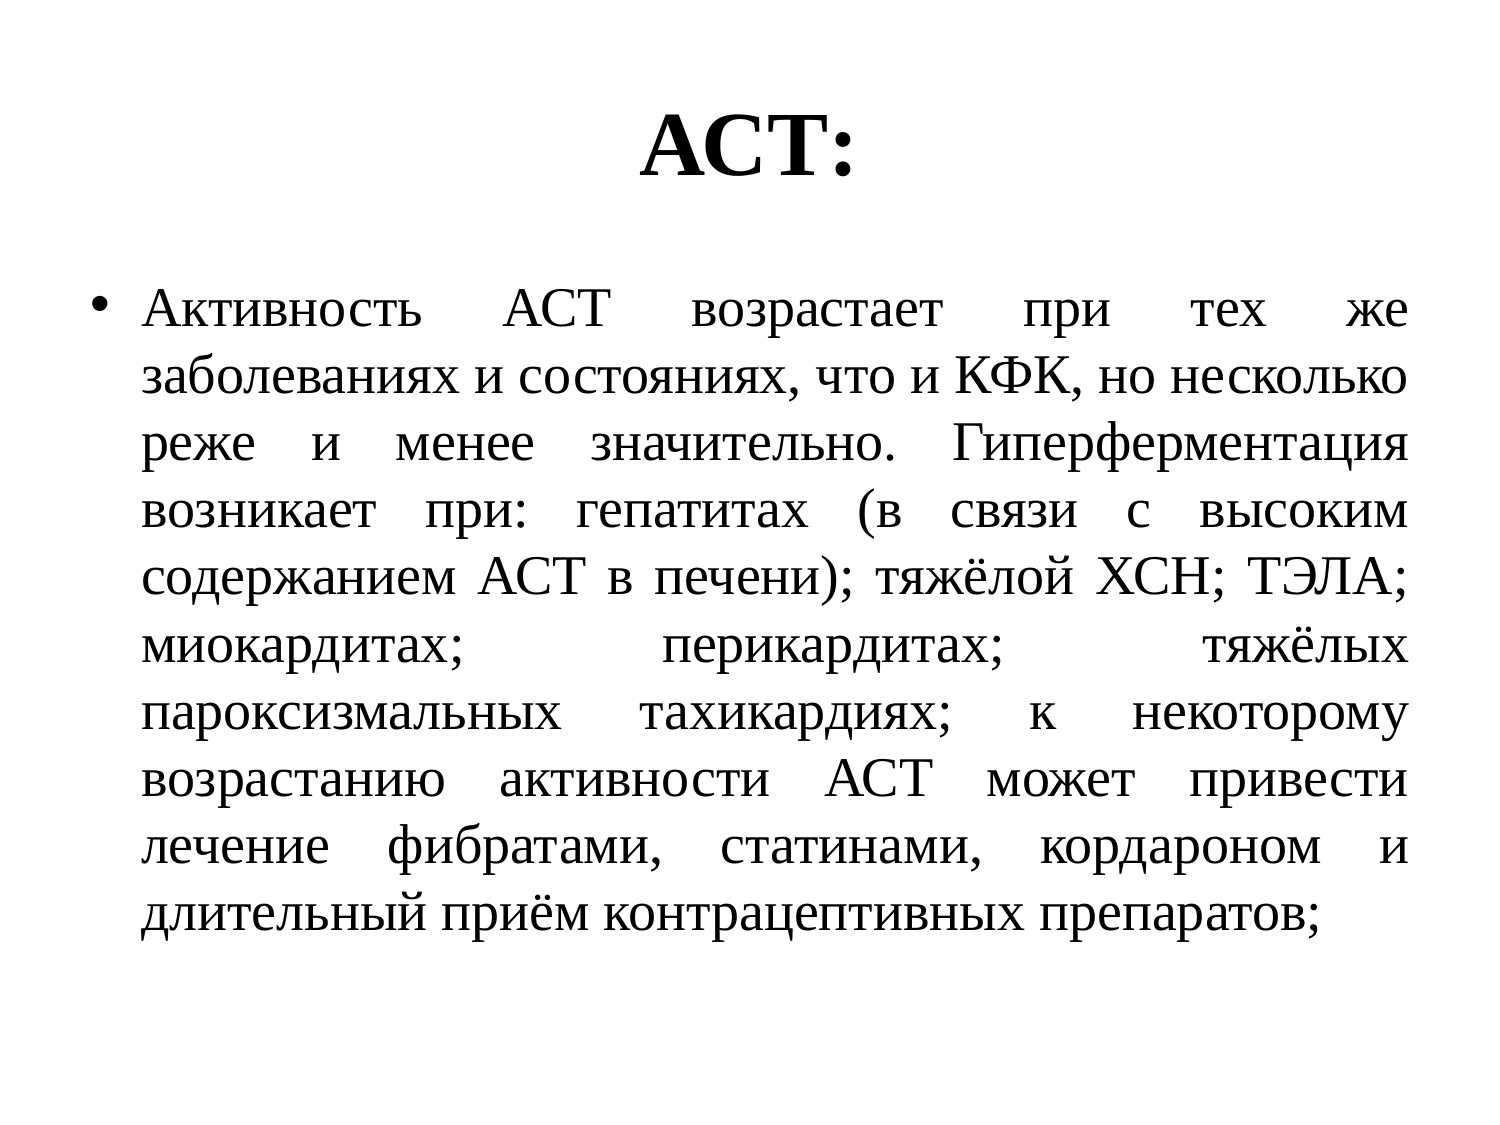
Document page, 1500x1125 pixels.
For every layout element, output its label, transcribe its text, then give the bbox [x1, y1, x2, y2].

list Активность АСТ возрастает при тех же заболеваниях и состояниях, что и КФК, но несколько реже и менее значительно. Гиперферментация возникает при: гепатитах (в связи с высоким содержанием АСТ в печени); тяжёлой ХСН; ТЭЛА; миокардитах; перикардитах; тяжёлых пароксизмальных тахикардиях; к некоторому возрастанию активности АСТ может привести лечение фибратами, статинами, кордароном и длительный приём контрацептивных препаратов; [75, 262, 1425, 1005]
title АСТ: [75, 45, 1425, 233]
